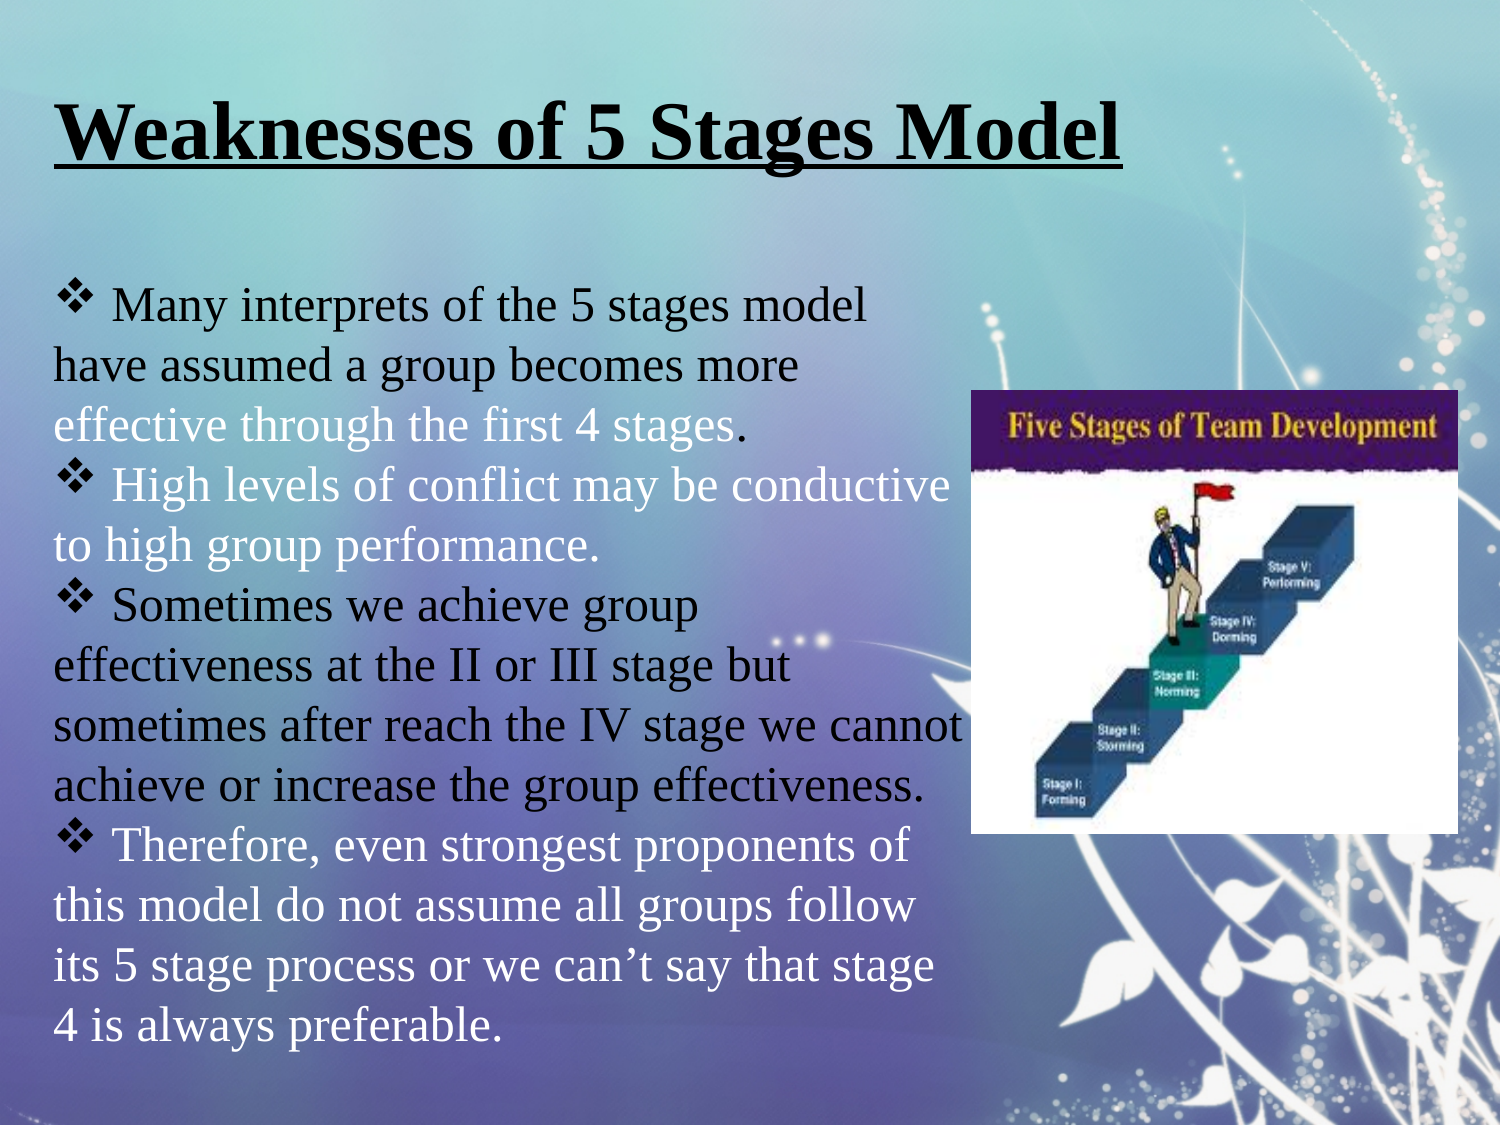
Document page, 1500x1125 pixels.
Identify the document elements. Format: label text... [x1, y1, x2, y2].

text_box Many interprets of the 5 stages model have assumed a group becomes more effective through the first 4 stages. High levels of conflict may be conductive to high group performance. Sometimes we achieve group effectiveness at the II or III stage but sometimes after reach the IV stage we cannot achieve or increase the group effectiveness. Therefore, even strongest proponents of this model do not assume all groups follow its 5 stage process or we can’t say that stage 4 is always preferable. [38, 263, 981, 1104]
title Weaknesses of 5 Stages Model [33, 68, 1138, 236]
picture [0, 0, 1500, 1125]
